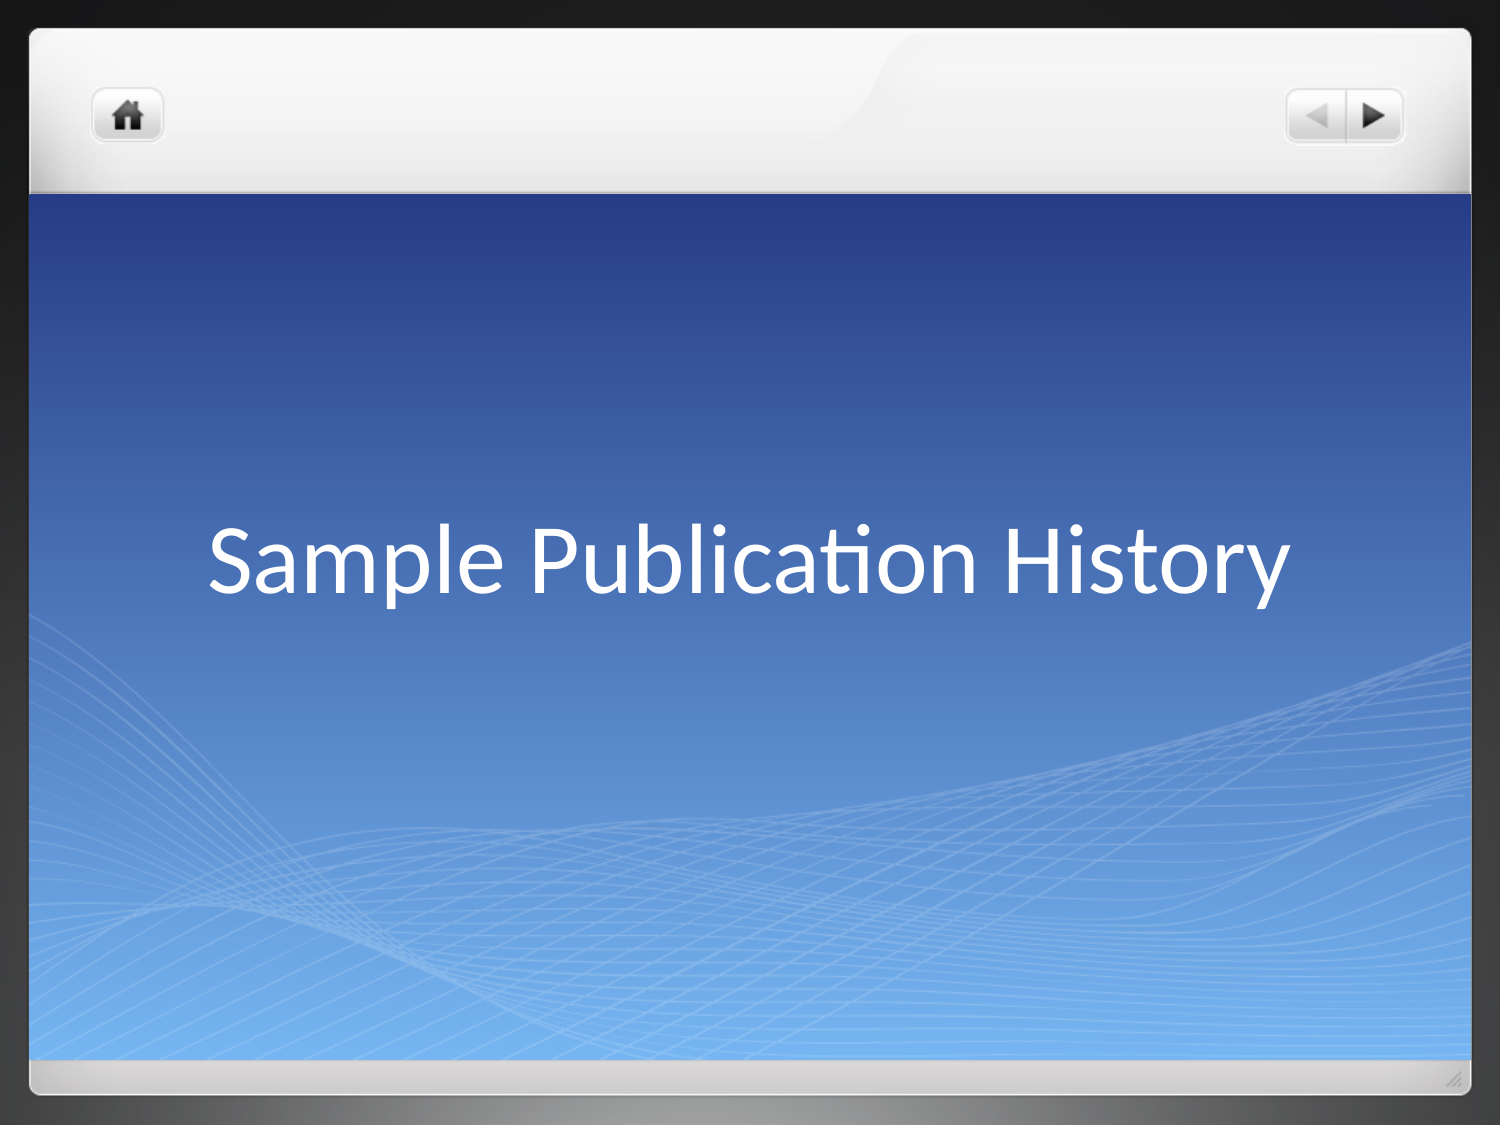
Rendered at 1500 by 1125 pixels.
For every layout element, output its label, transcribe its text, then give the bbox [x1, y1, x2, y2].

title Sample Publication History [68, 355, 1432, 622]
picture [0, 0, 1500, 1125]
